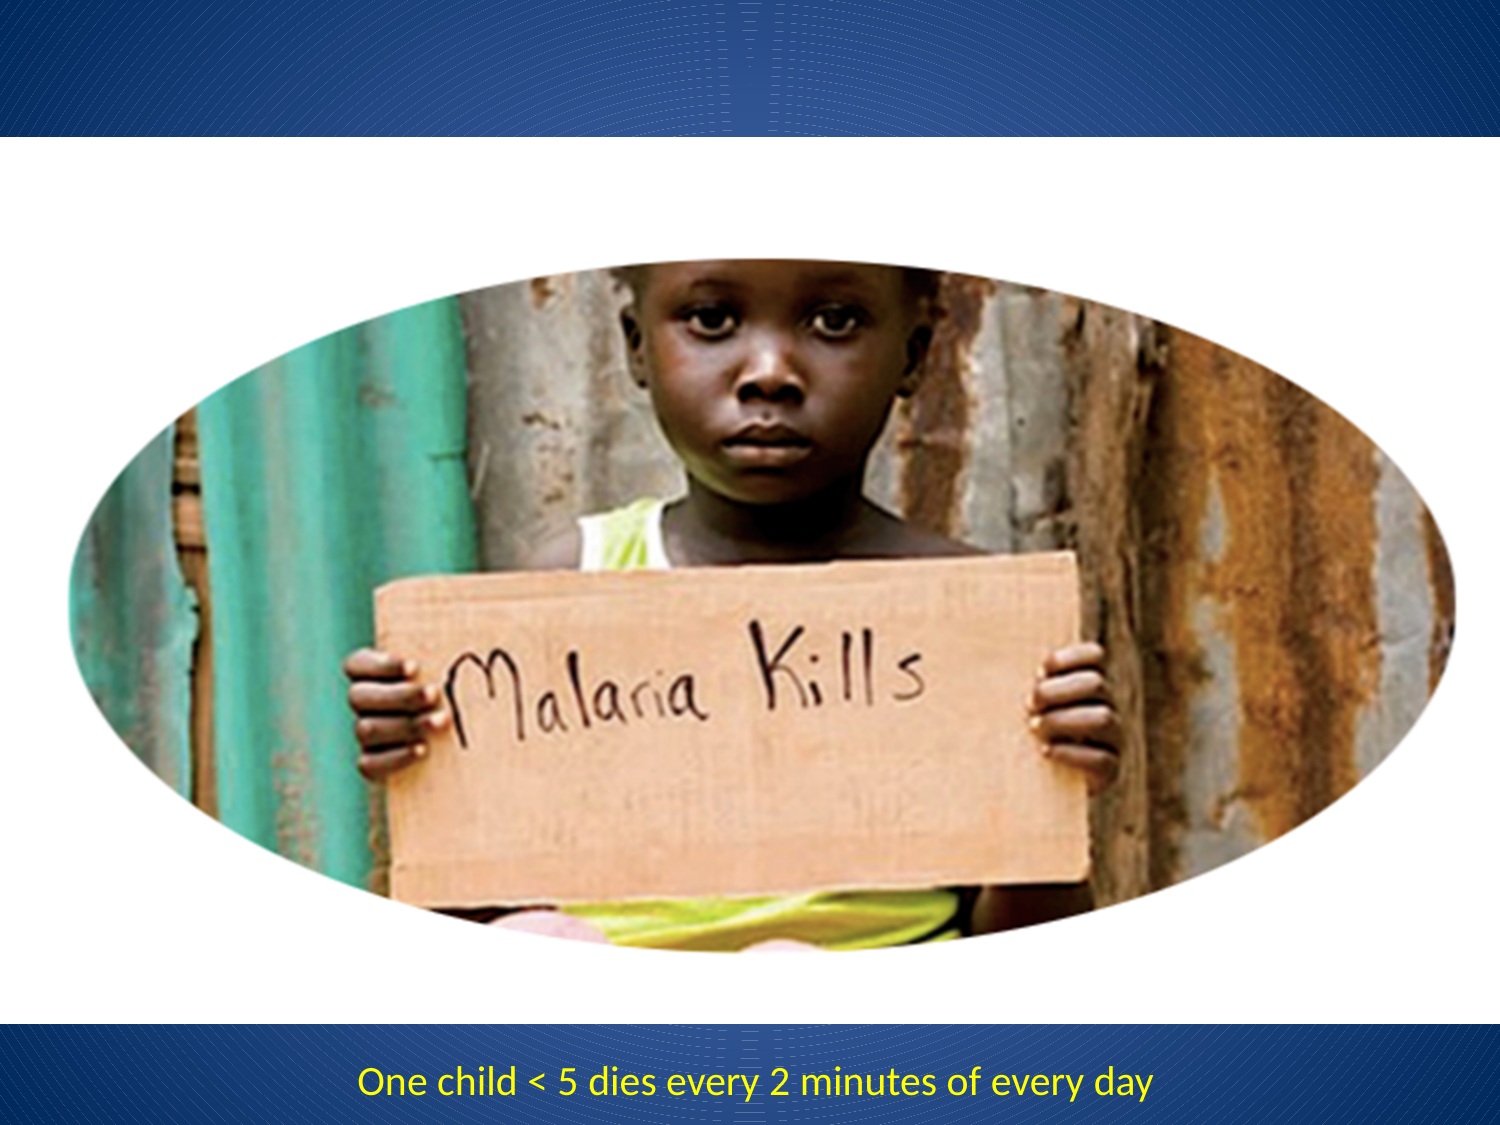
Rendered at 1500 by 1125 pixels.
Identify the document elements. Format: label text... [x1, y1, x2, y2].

text_box One child < 5 dies every 2 minutes of every day [123, 1046, 1388, 1112]
picture [0, 136, 1500, 1025]
